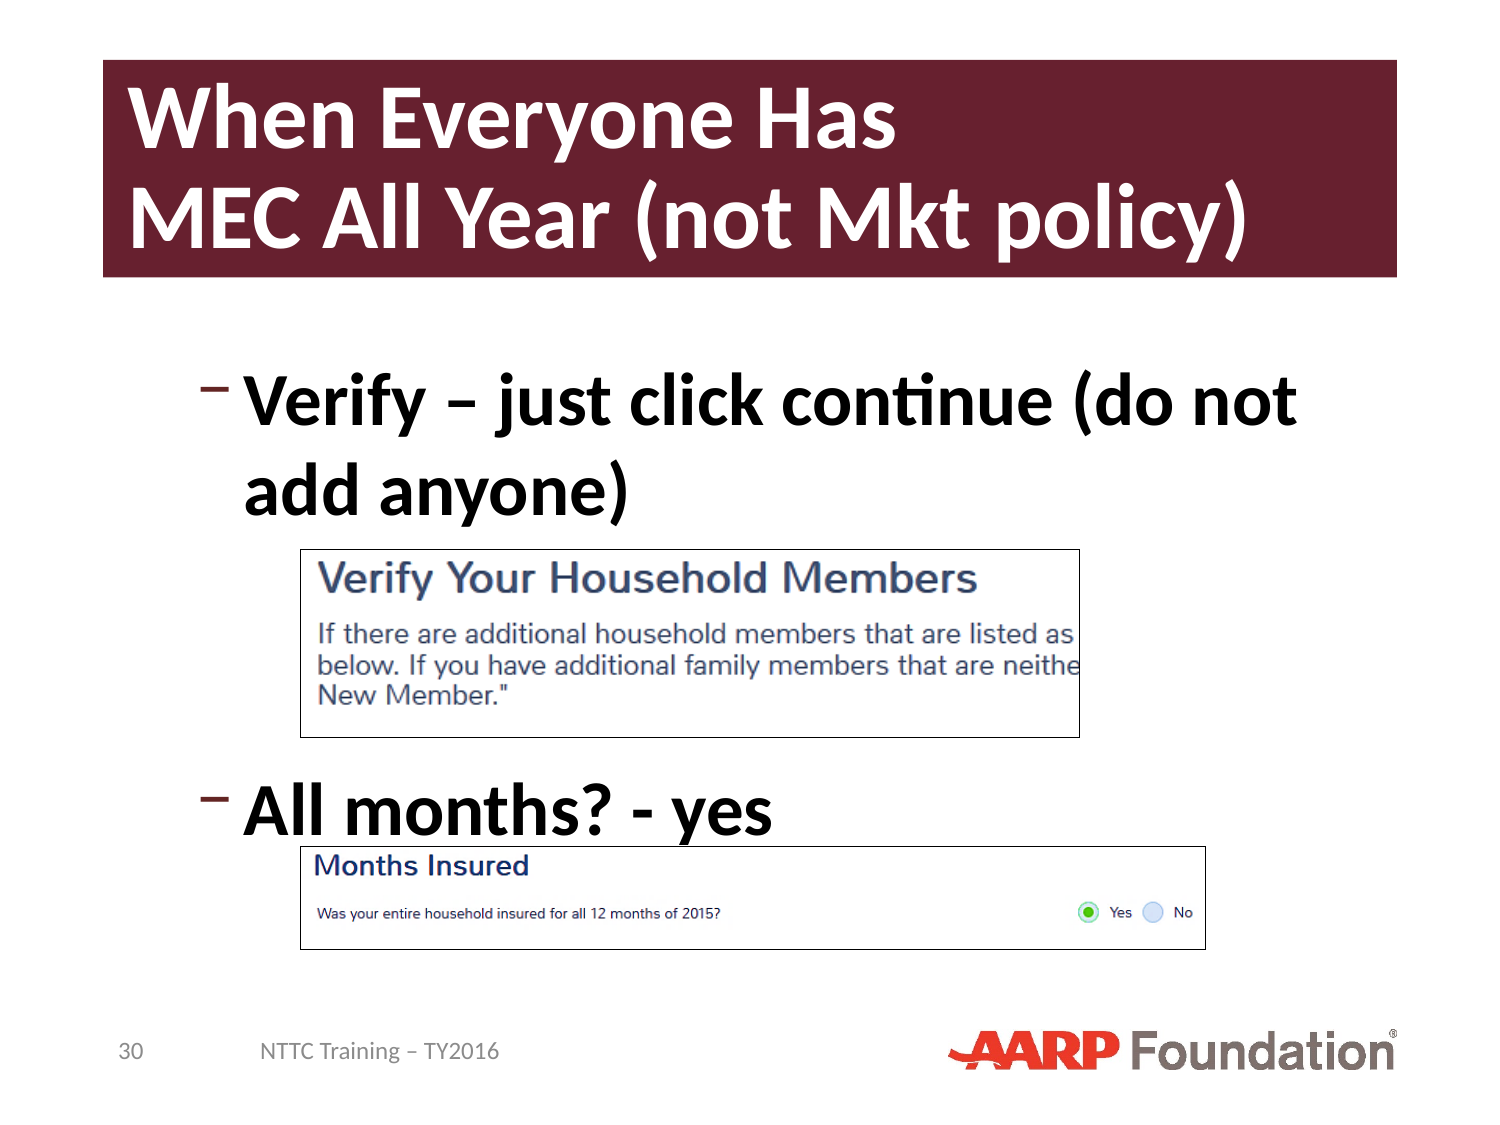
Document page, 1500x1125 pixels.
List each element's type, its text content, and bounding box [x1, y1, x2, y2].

picture [299, 549, 1080, 738]
slide_number 30 [103, 1019, 208, 1080]
title When Everyone Has MEC All Year (not Mkt policy) [103, 59, 1397, 278]
picture [948, 1029, 1397, 1070]
picture [299, 845, 1206, 950]
footer NTTC Training – TY2016 [245, 1019, 812, 1080]
list Verify – just click continue (do not add anyone) All months? - yes [103, 350, 1394, 988]
